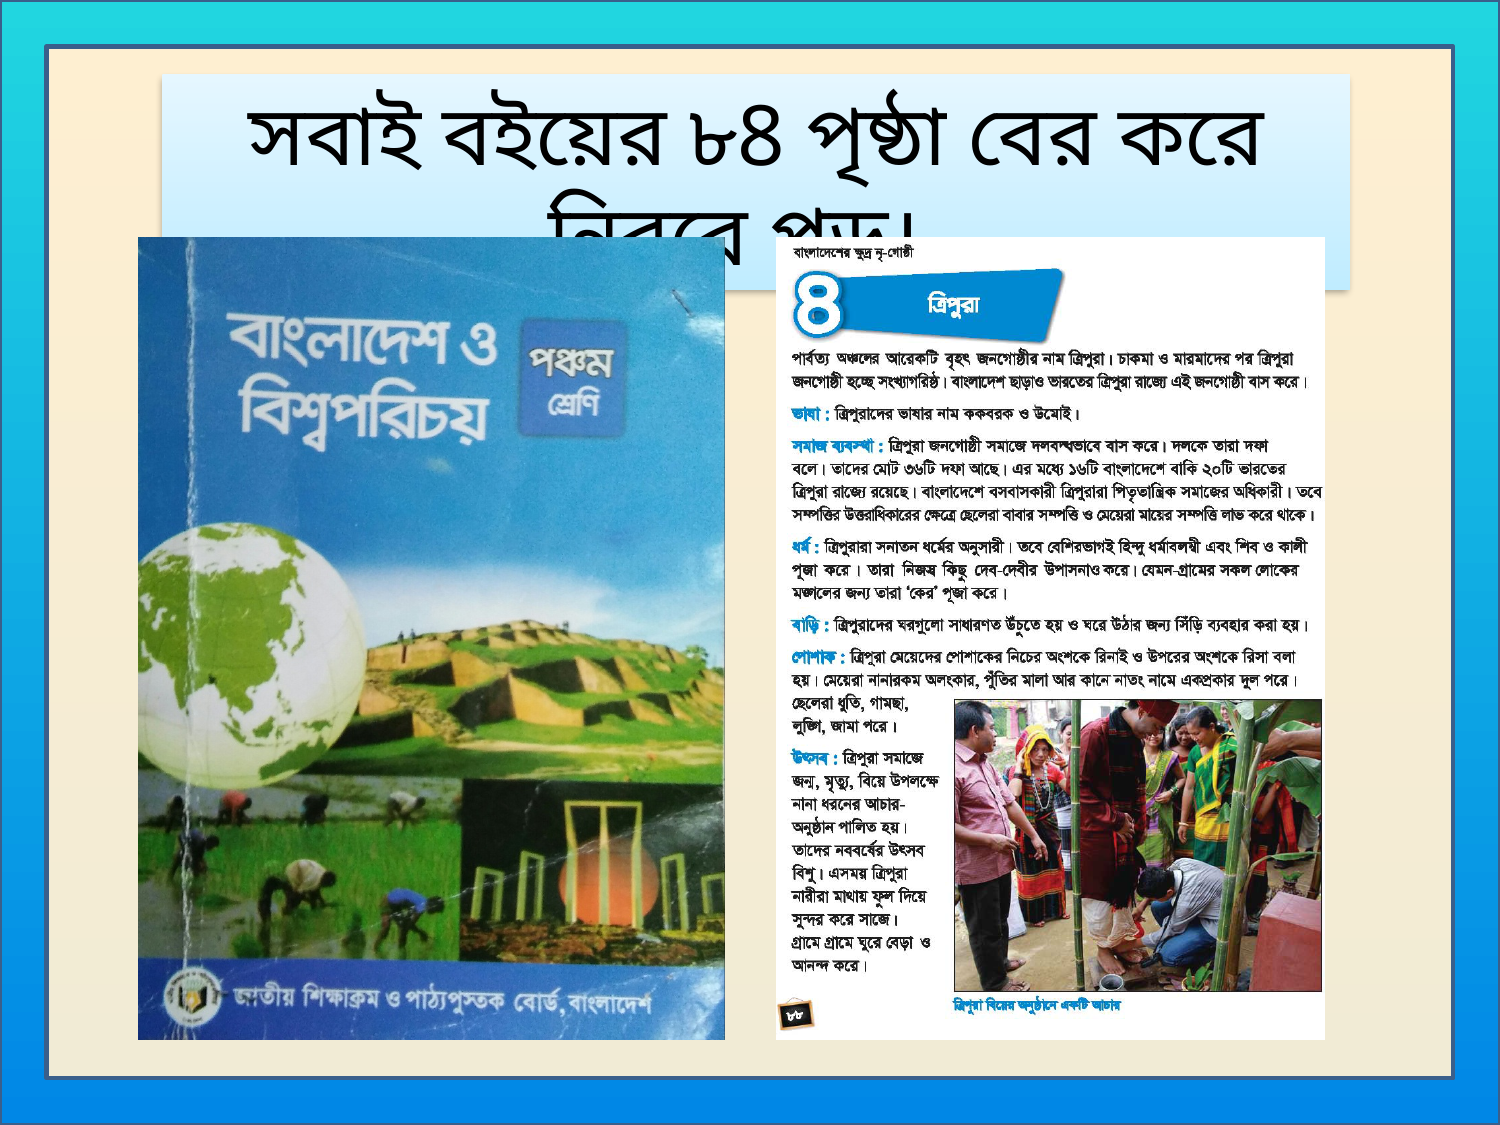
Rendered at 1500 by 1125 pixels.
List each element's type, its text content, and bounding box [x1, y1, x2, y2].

picture [776, 237, 1326, 1040]
text_box সবাই বইয়ের ৮8 পৃষ্ঠা বের করে নিরবে পড়। [162, 74, 1351, 290]
picture [138, 237, 726, 1040]
text_box [0, 0, 1500, 1125]
